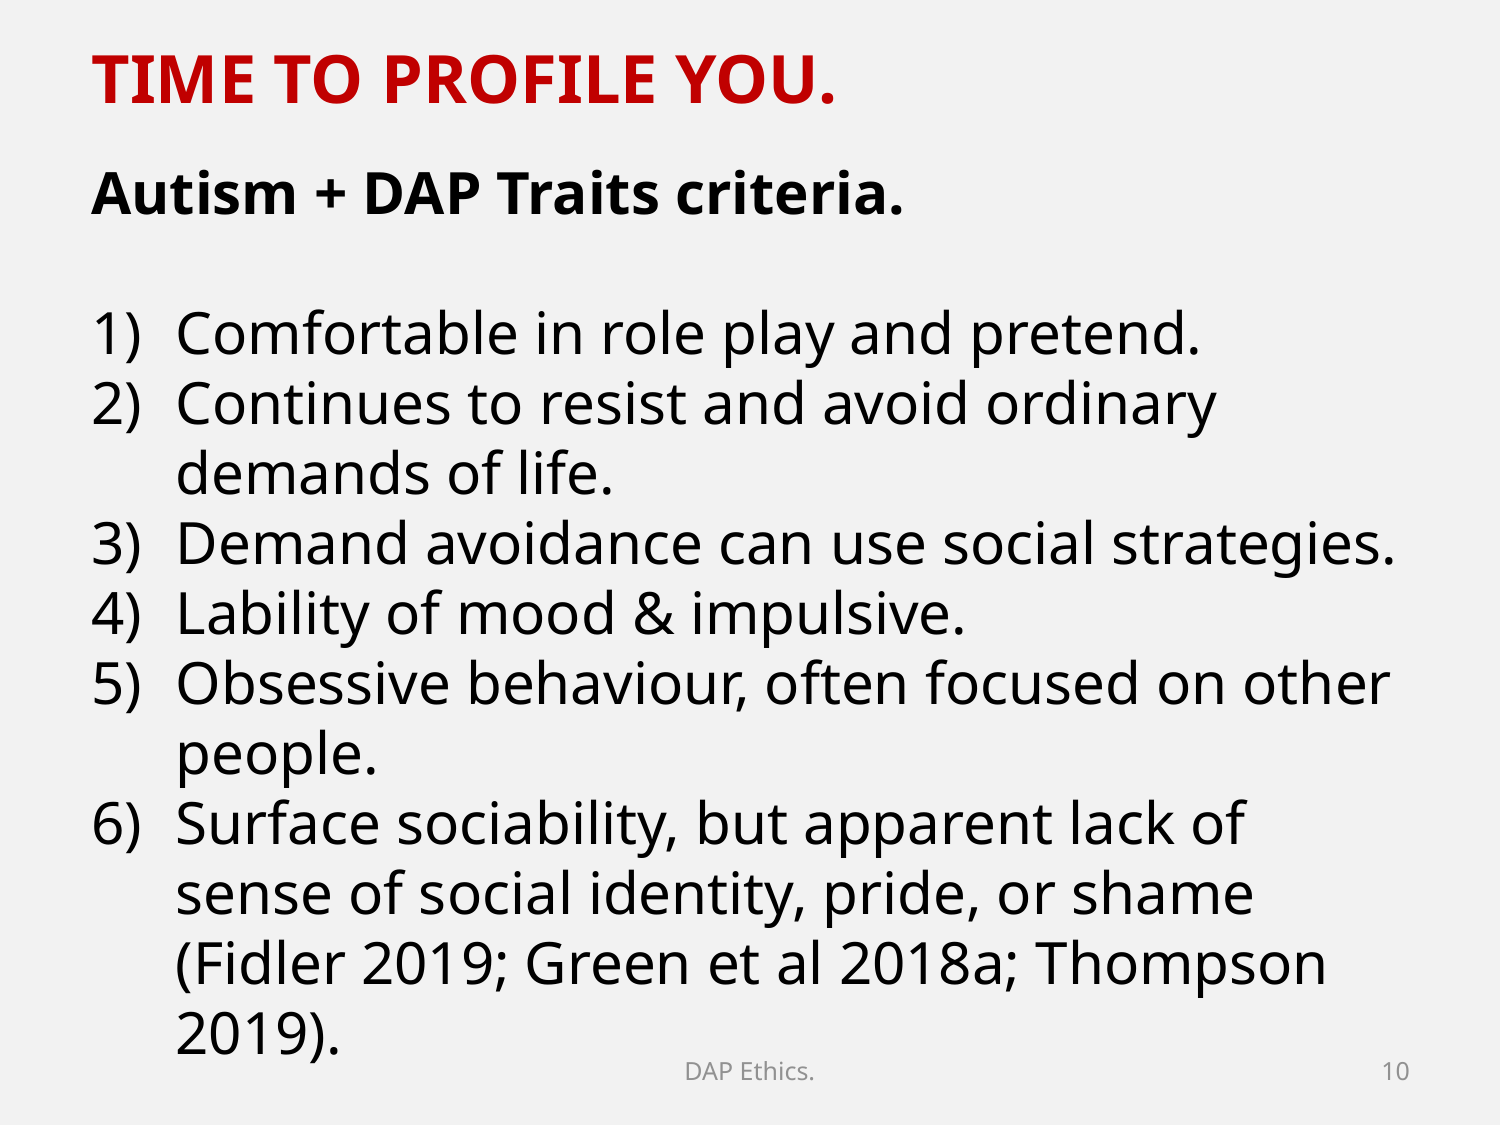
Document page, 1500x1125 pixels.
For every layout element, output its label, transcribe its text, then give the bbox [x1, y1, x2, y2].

slide_number 10 [1074, 1042, 1425, 1103]
text_box TIME TO PROFILE YOU. [76, 29, 1418, 125]
text_box Autism + DAP Traits criteria. Comfortable in role play and pretend. Continues to resist and avoid ordinary demands of life. Demand avoidance can use social strategies. Lability of mood & impulsive. Obsessive behaviour, often focused on other people. Surface sociability, but apparent lack of sense of social identity, pride, or shame (Fidler 2019; Green et al 2018a; Thompson 2019). [76, 149, 1418, 1074]
footer DAP Ethics. [512, 1074, 988, 1103]
